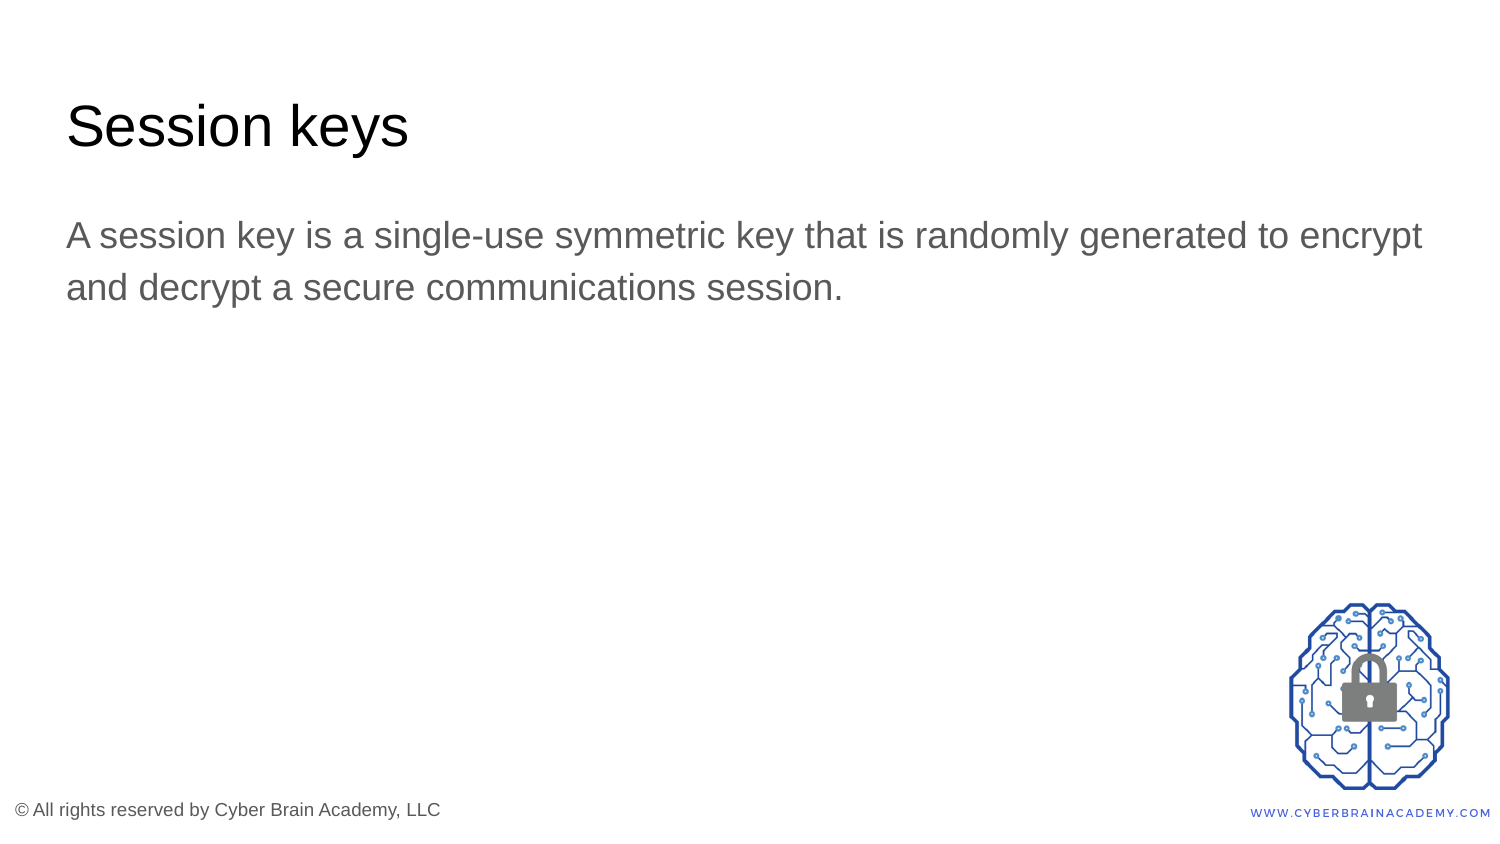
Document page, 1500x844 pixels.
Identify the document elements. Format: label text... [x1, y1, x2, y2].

list A session key is a single-use symmetric key that is randomly generated to encrypt and decrypt a secure communications session. [51, 189, 1449, 750]
picture [1242, 586, 1500, 844]
title Session keys [51, 72, 1449, 167]
